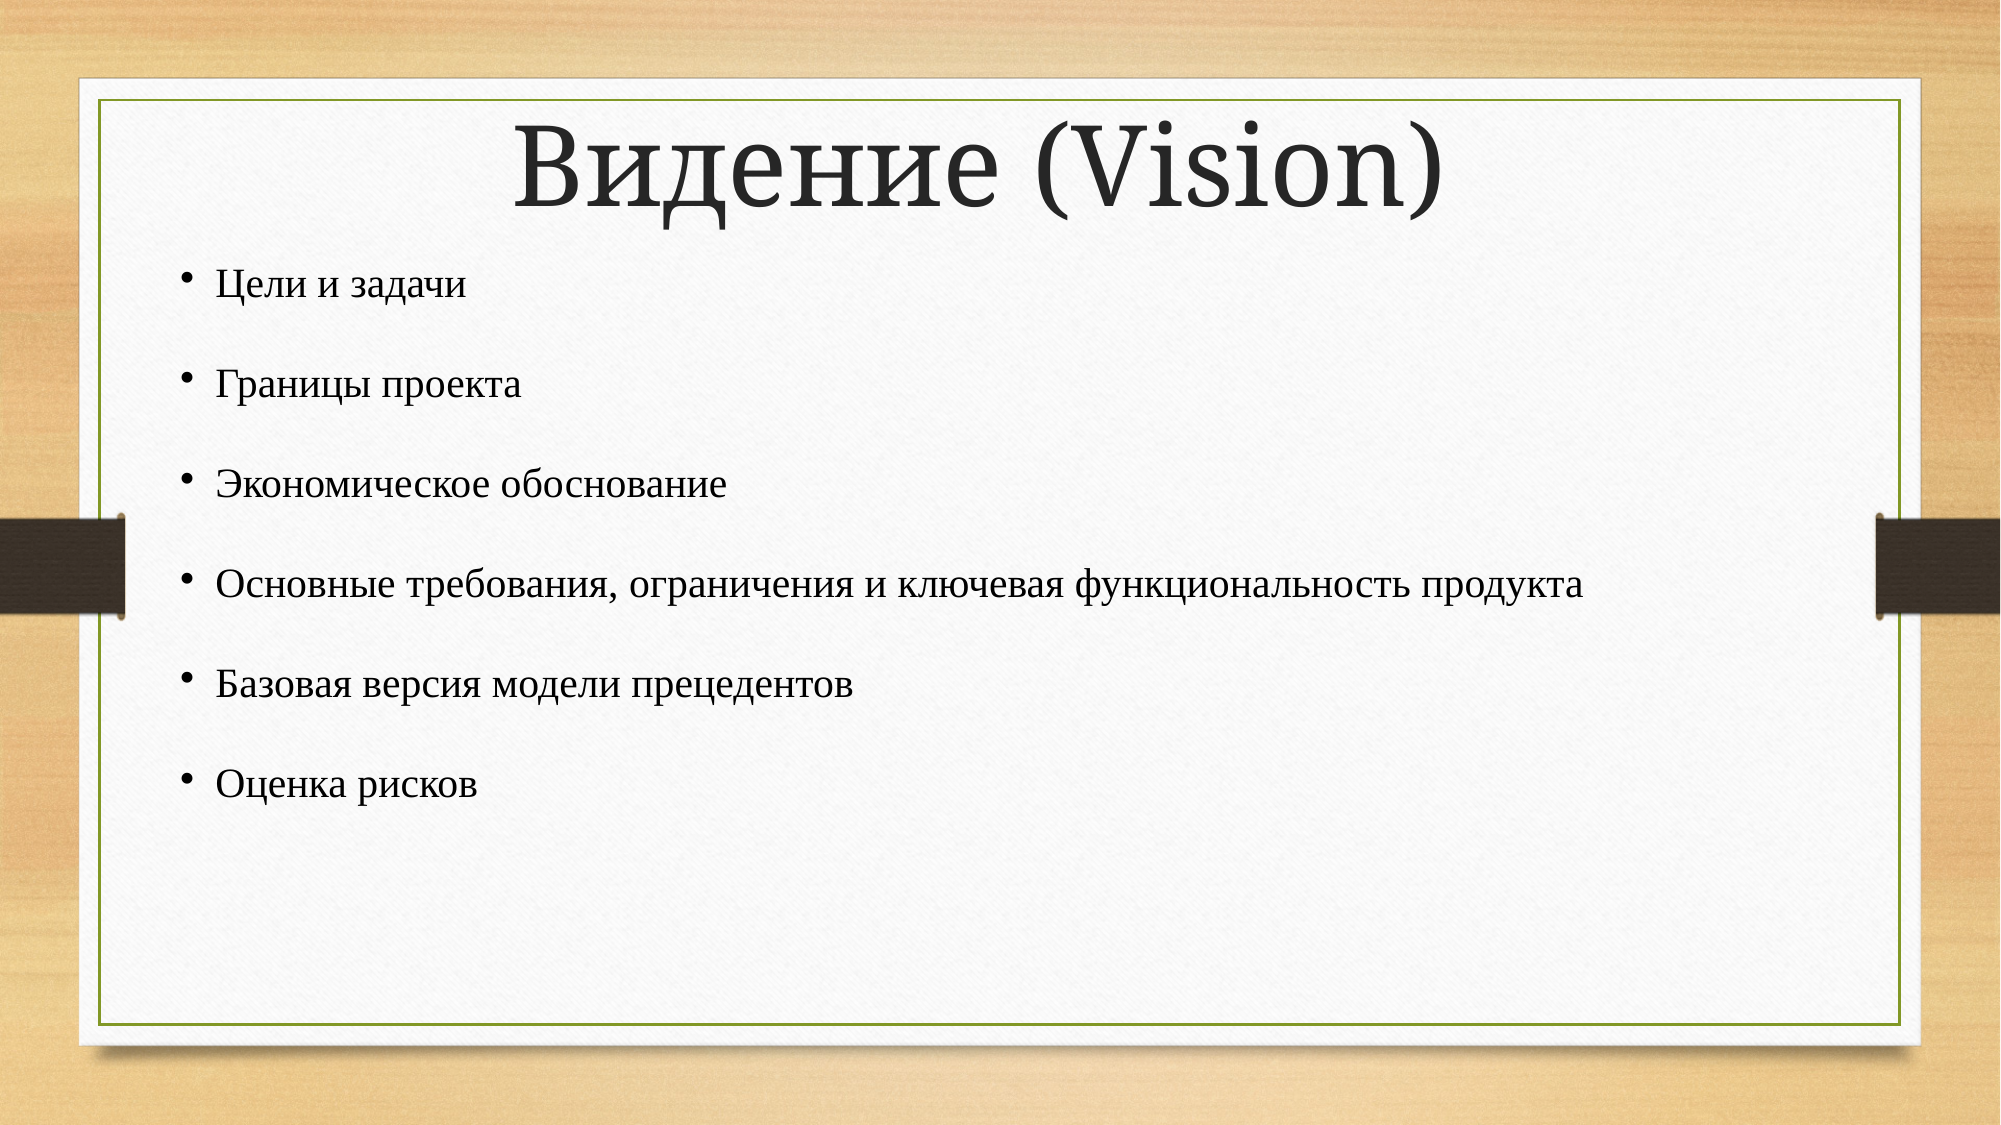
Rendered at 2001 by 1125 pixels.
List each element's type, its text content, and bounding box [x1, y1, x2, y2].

text_box Видение (Vision) [111, 112, 1848, 372]
text_box Цели и задачи Границы проекта Экономическое обоснование Основные требования, ограничения и ключевая функциональность продукта Базовая версия модели прецедентов Оценка рисков [165, 248, 1796, 813]
picture [0, 0, 2001, 1125]
